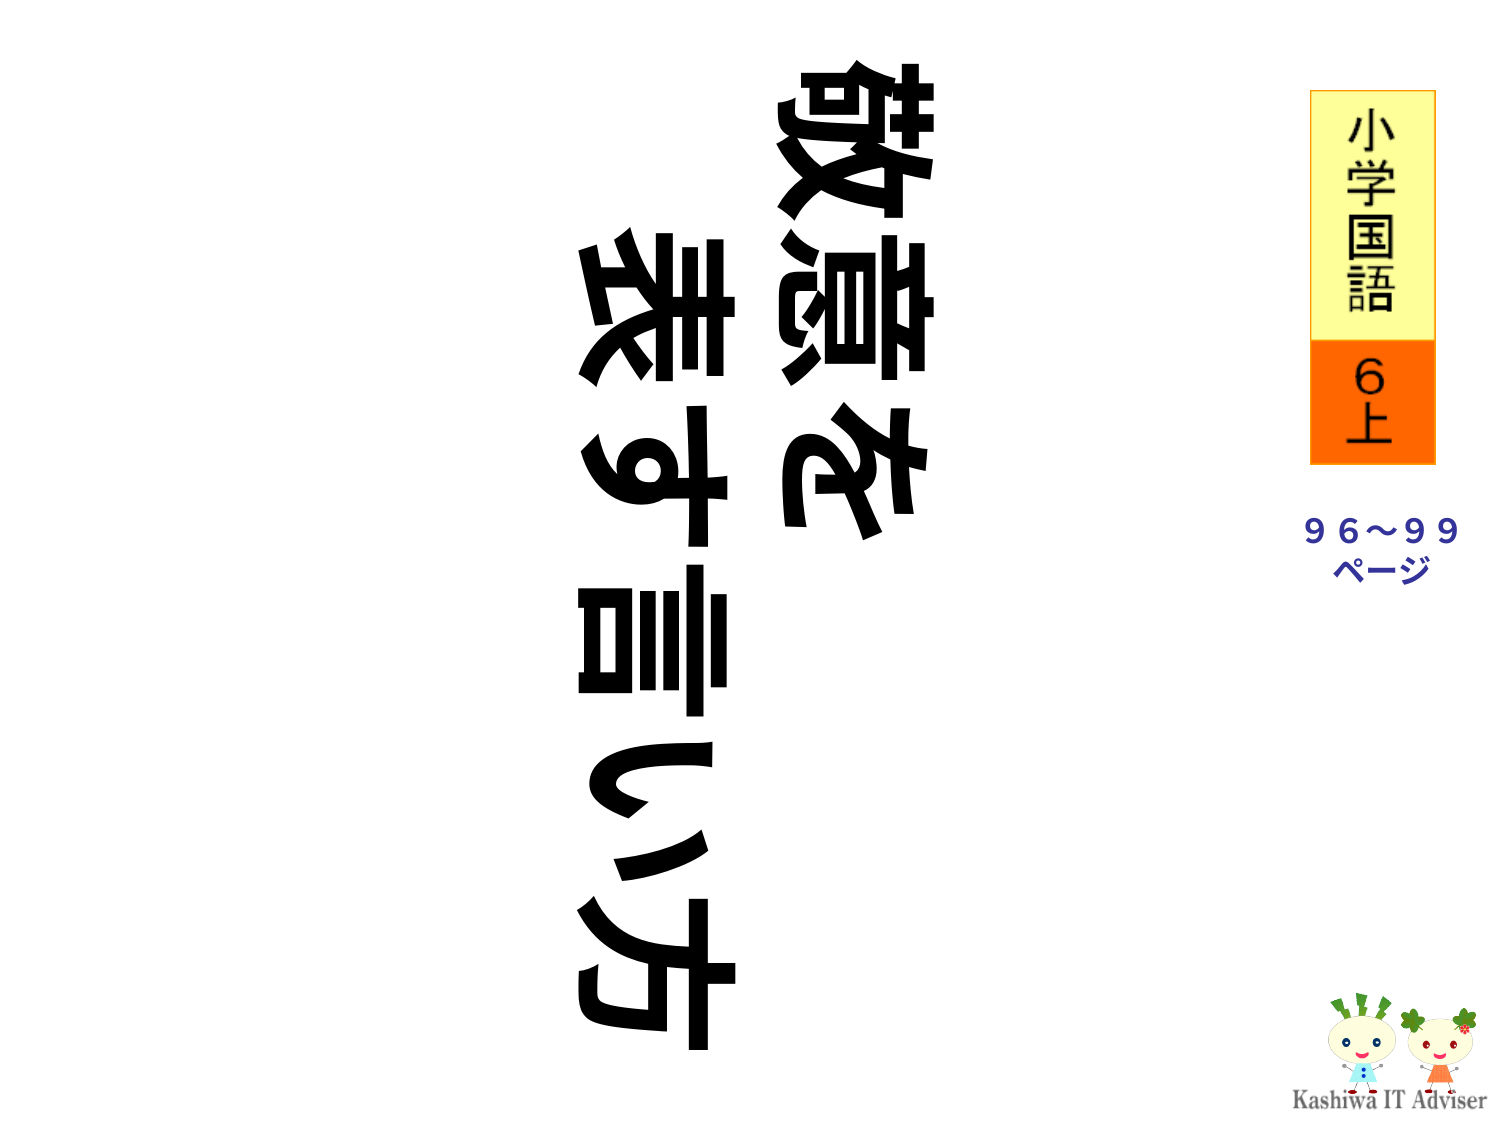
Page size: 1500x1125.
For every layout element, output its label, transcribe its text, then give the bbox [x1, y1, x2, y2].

text_box 敬意を 表す言い方 [532, 42, 967, 1106]
picture [1309, 89, 1436, 466]
text_box ９６～９９ページ [1281, 503, 1483, 598]
picture [1292, 992, 1488, 1110]
